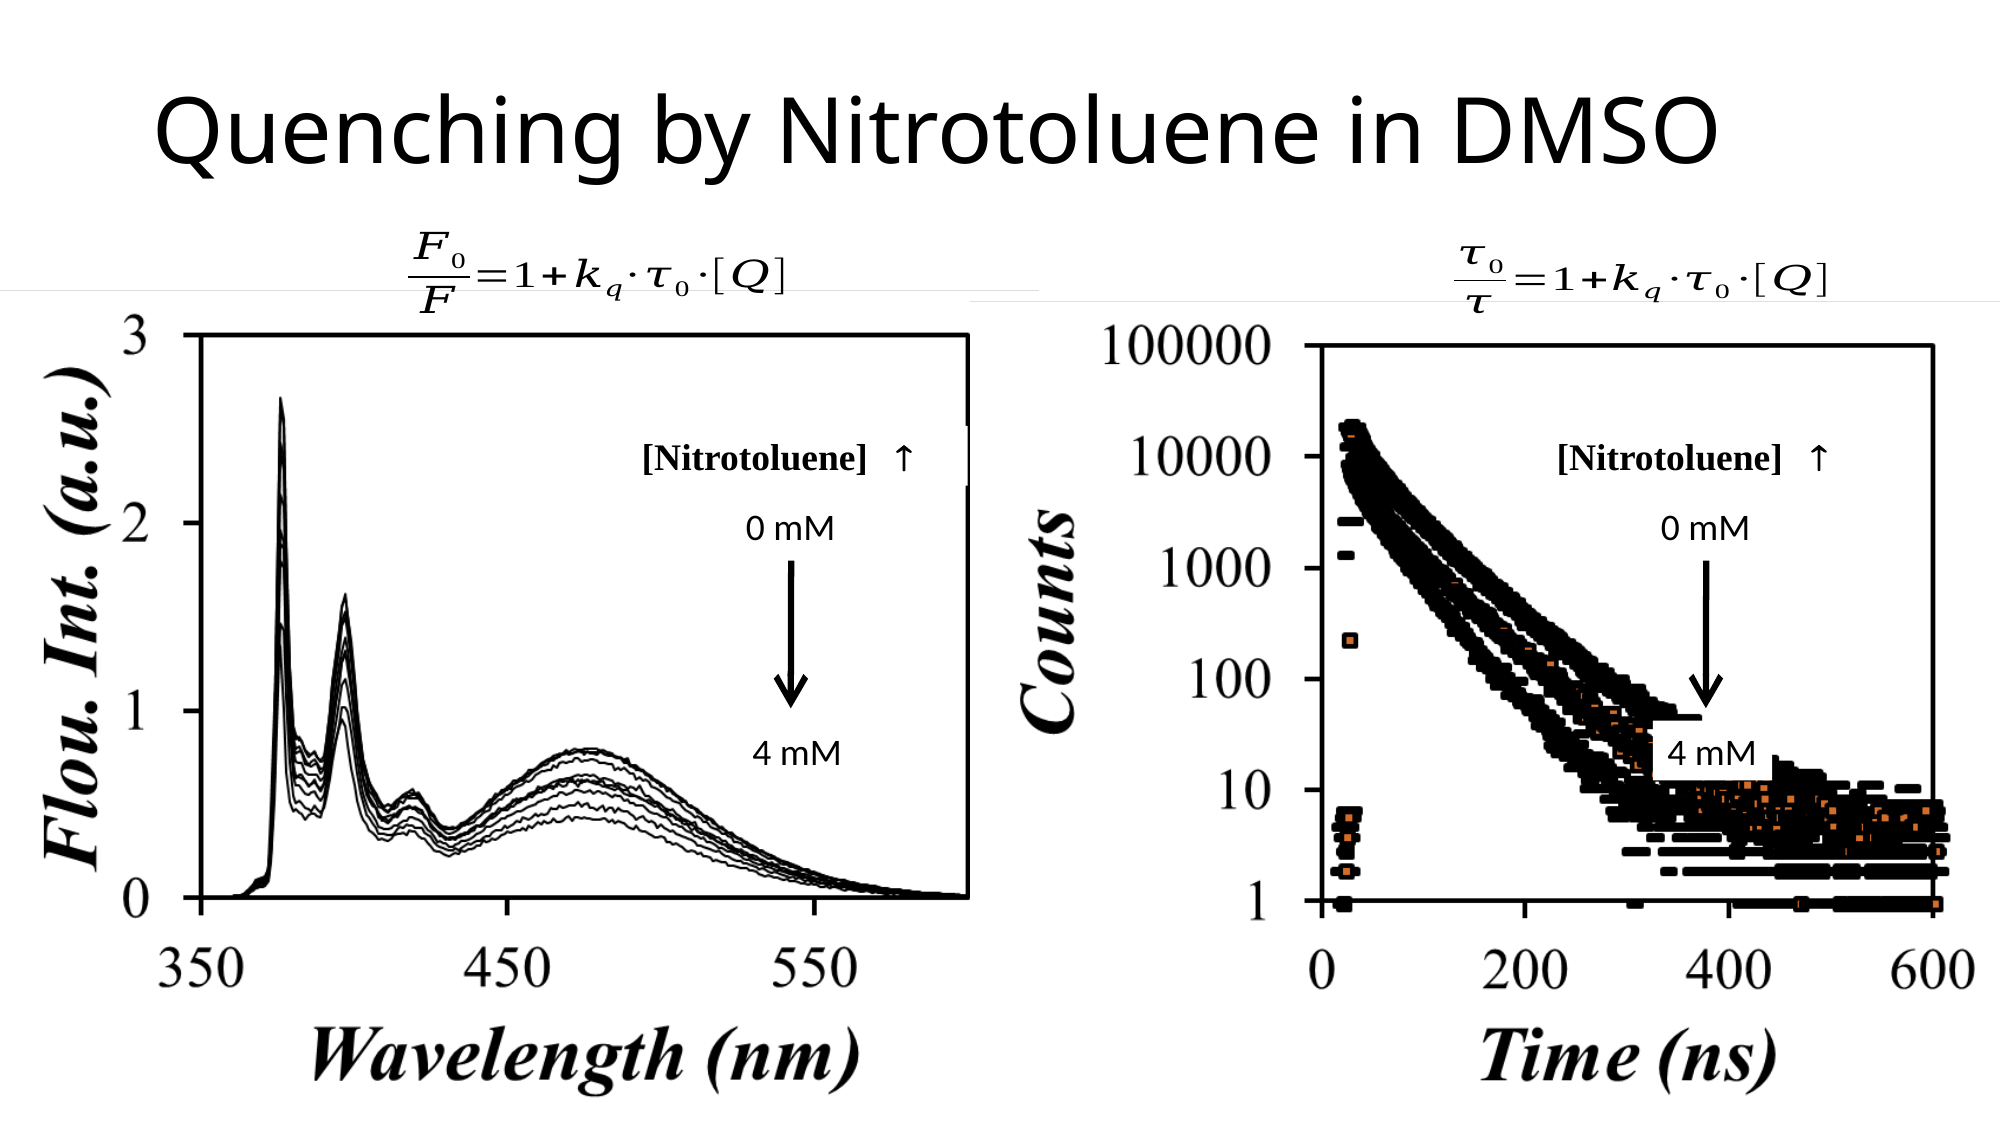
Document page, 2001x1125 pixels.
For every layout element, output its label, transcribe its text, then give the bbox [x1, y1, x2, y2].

picture [0, 289, 2000, 1125]
title Quenching by Nitrotoluene in DMSO [137, 25, 1863, 243]
